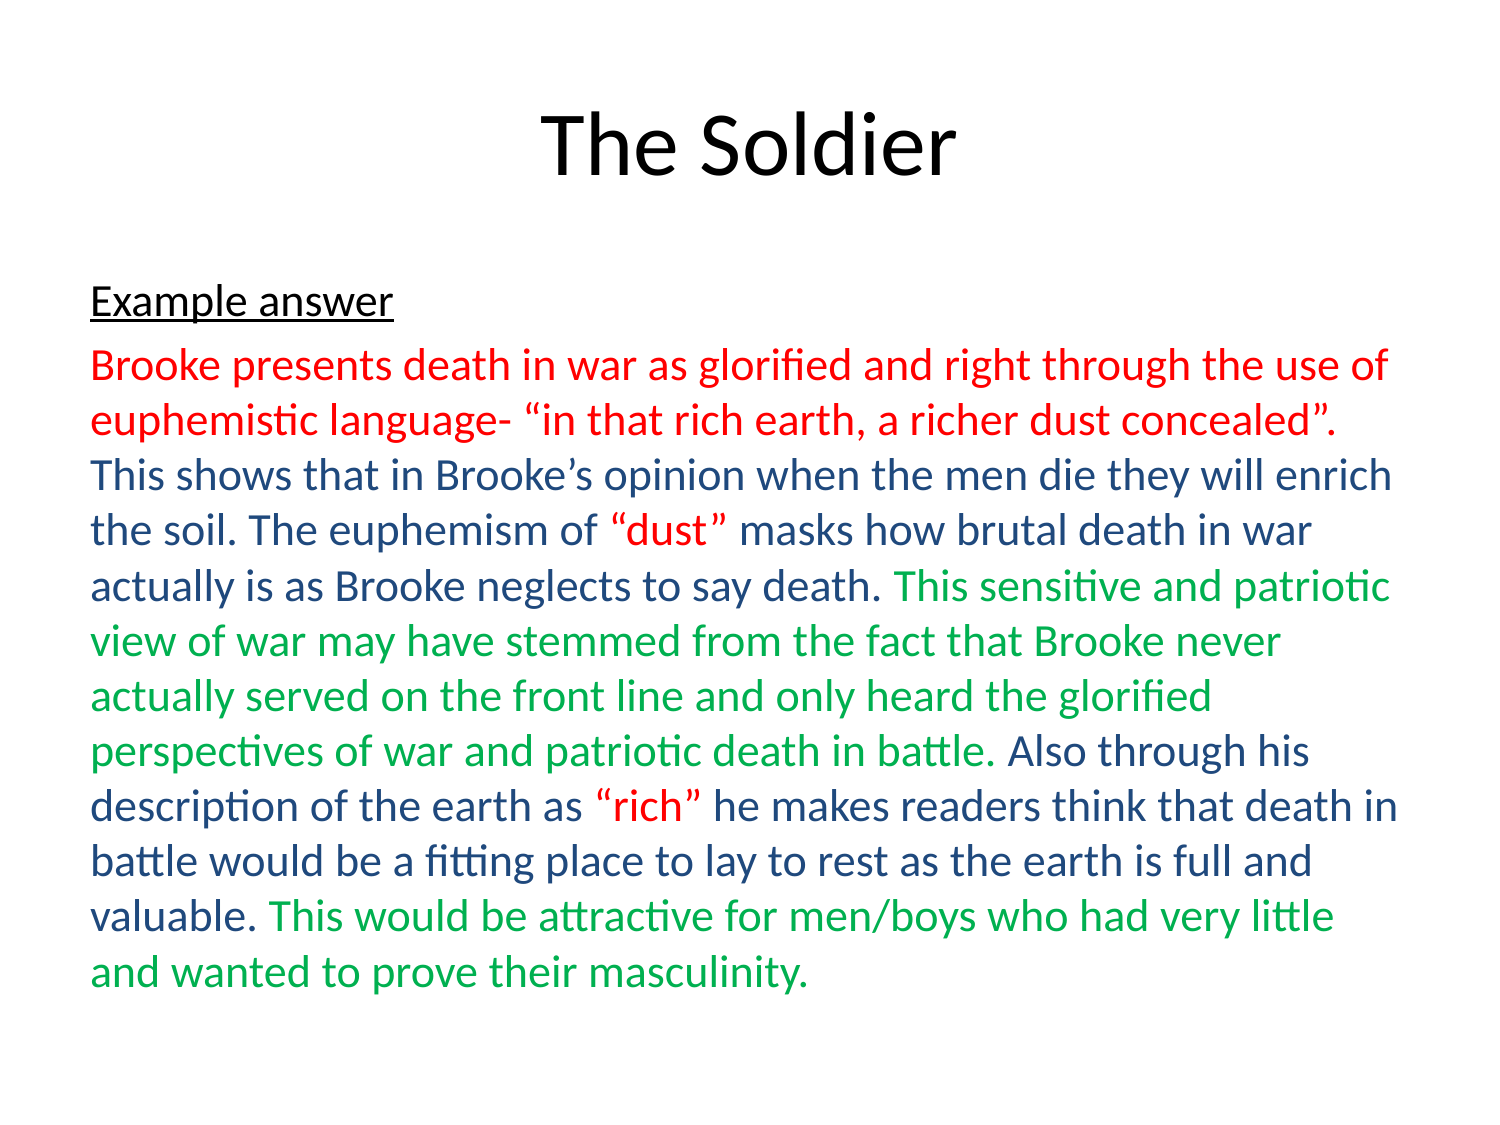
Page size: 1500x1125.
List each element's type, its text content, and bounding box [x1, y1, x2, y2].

list Example answer Brooke presents death in war as glorified and right through the use of euphemistic language- “in that rich earth, a richer dust concealed”. This shows that in Brooke’s opinion when the men die they will enrich the soil. The euphemism of “dust” masks how brutal death in war actually is as Brooke neglects to say death. This sensitive and patriotic view of war may have stemmed from the fact that Brooke never actually served on the front line and only heard the glorified perspectives of war and patriotic death in battle. Also through his description of the earth as “rich” he makes readers think that death in battle would be a fitting place to lay to rest as the earth is full and valuable. This would be attractive for men/boys who had very little and wanted to prove their masculinity. [75, 262, 1425, 1005]
title The Soldier [75, 45, 1425, 233]
